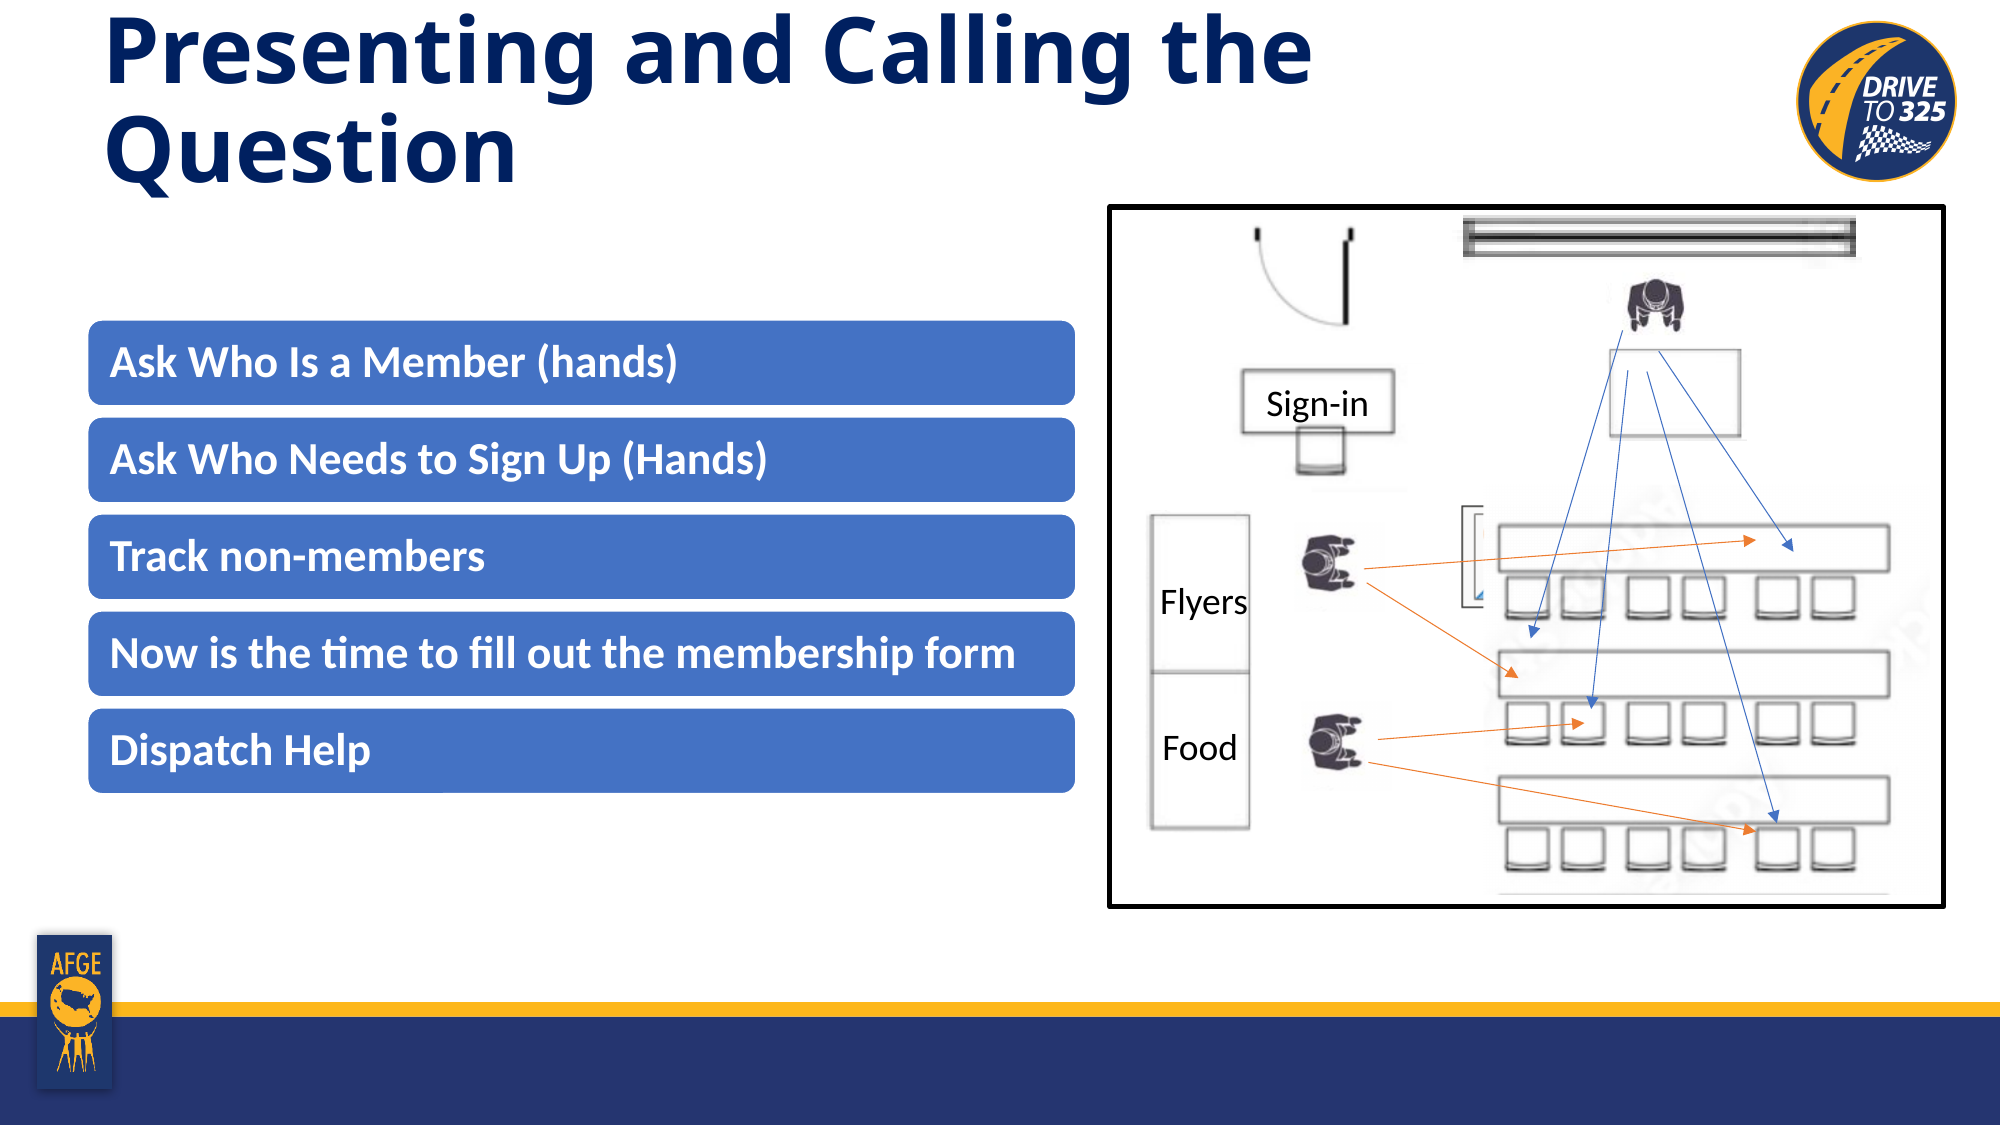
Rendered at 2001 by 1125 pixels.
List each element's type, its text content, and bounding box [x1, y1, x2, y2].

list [87, 209, 1077, 905]
picture [37, 935, 112, 1089]
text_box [1368, 762, 1757, 832]
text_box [1530, 569, 1591, 639]
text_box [1658, 351, 1794, 552]
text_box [1363, 540, 1757, 569]
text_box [1591, 569, 1628, 710]
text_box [1377, 722, 1585, 740]
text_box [1530, 330, 1623, 540]
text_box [1591, 370, 1628, 540]
picture [1749, 0, 1992, 203]
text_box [1366, 582, 1519, 679]
title Presenting and Calling the Question [87, 56, 1672, 210]
picture [1112, 209, 1942, 913]
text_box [1646, 371, 1777, 824]
